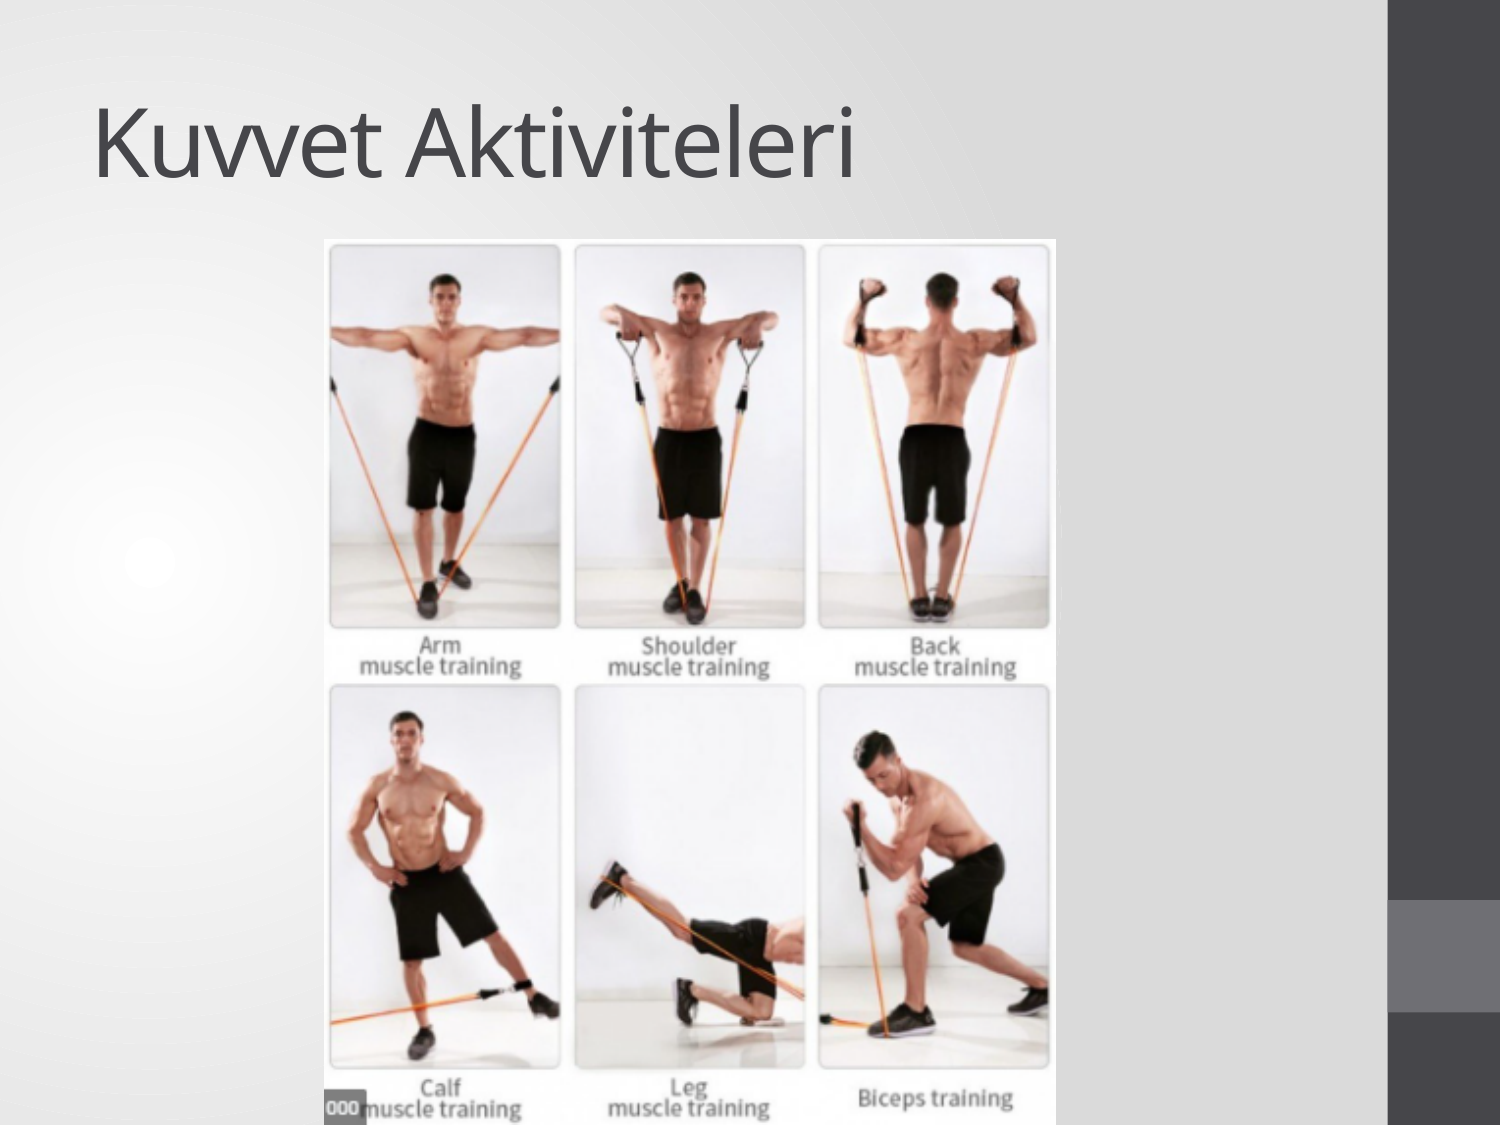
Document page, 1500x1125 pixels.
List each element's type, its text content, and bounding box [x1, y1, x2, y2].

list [324, 239, 1056, 1125]
title Kuvvet Aktiviteleri [75, 45, 1325, 233]
